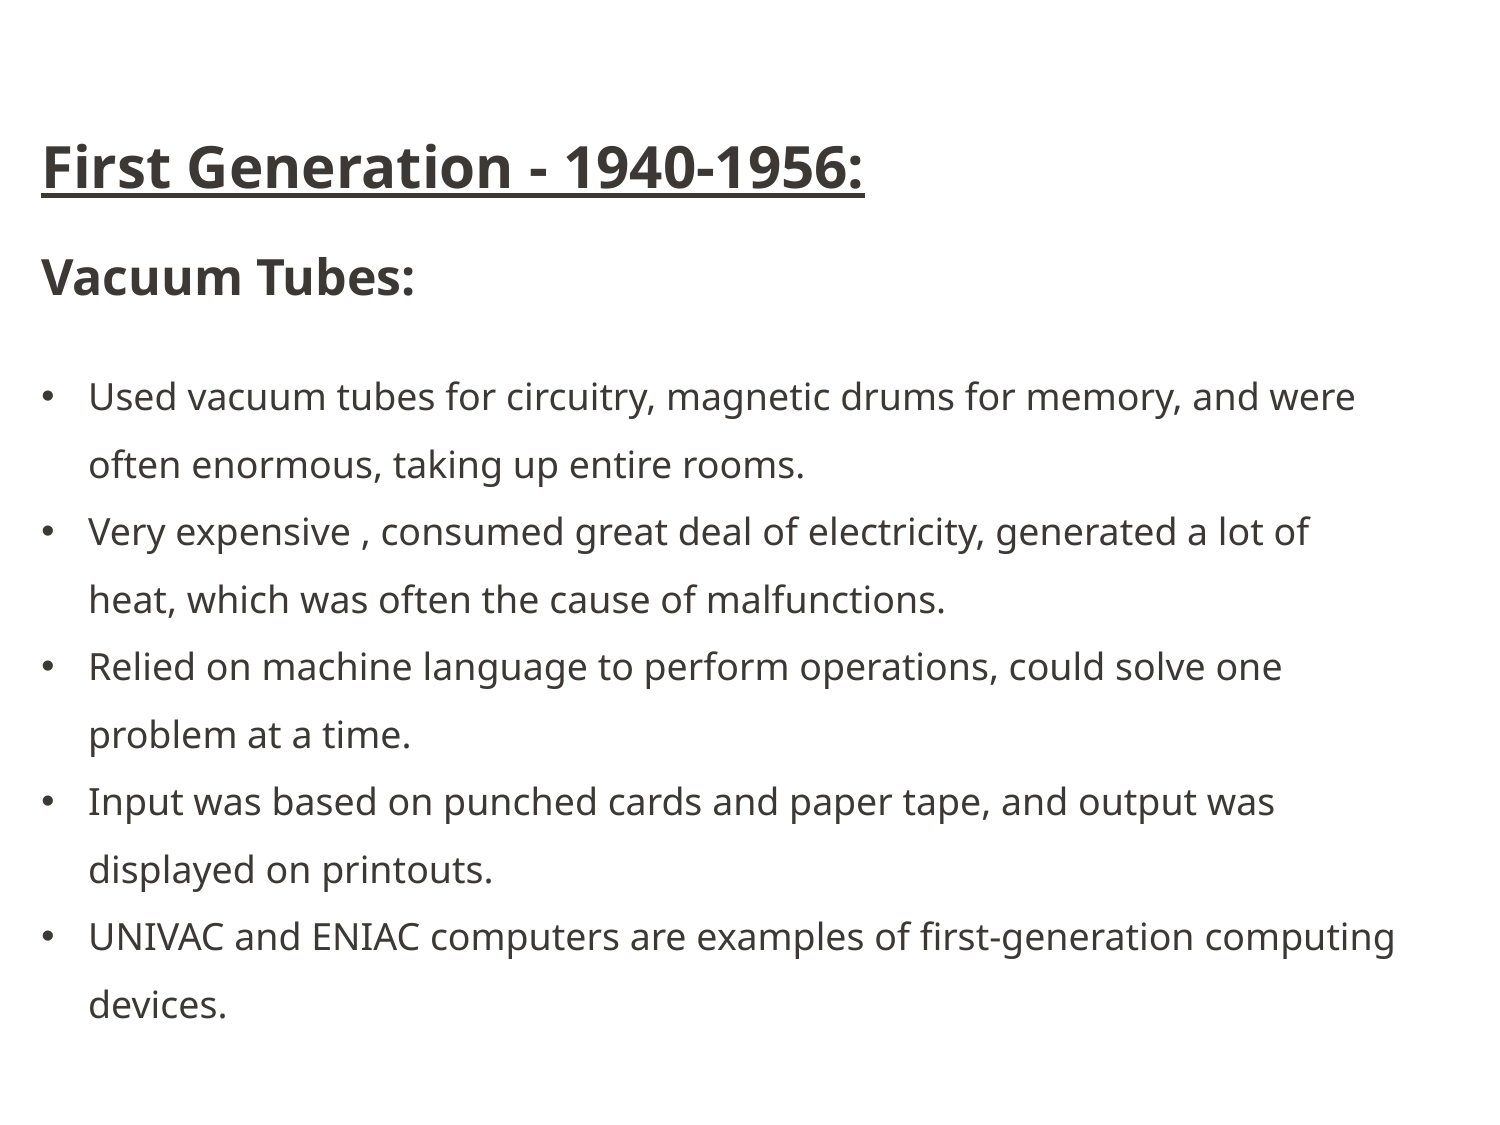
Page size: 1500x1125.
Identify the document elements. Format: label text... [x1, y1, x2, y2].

text_box First Generation - 1940-1956: Vacuum Tubes: Used vacuum tubes for circuitry, magnetic drums for memory, and were often enormous, taking up entire rooms. Very expensive , consumed great deal of electricity, generated a lot of heat, which was often the cause of malfunctions. Relied on machine language to perform operations, could solve one problem at a time. Input was based on punched cards and paper tape, and output was displayed on printouts. UNIVAC and ENIAC computers are examples of first-generation computing devices. [26, 123, 1423, 1033]
